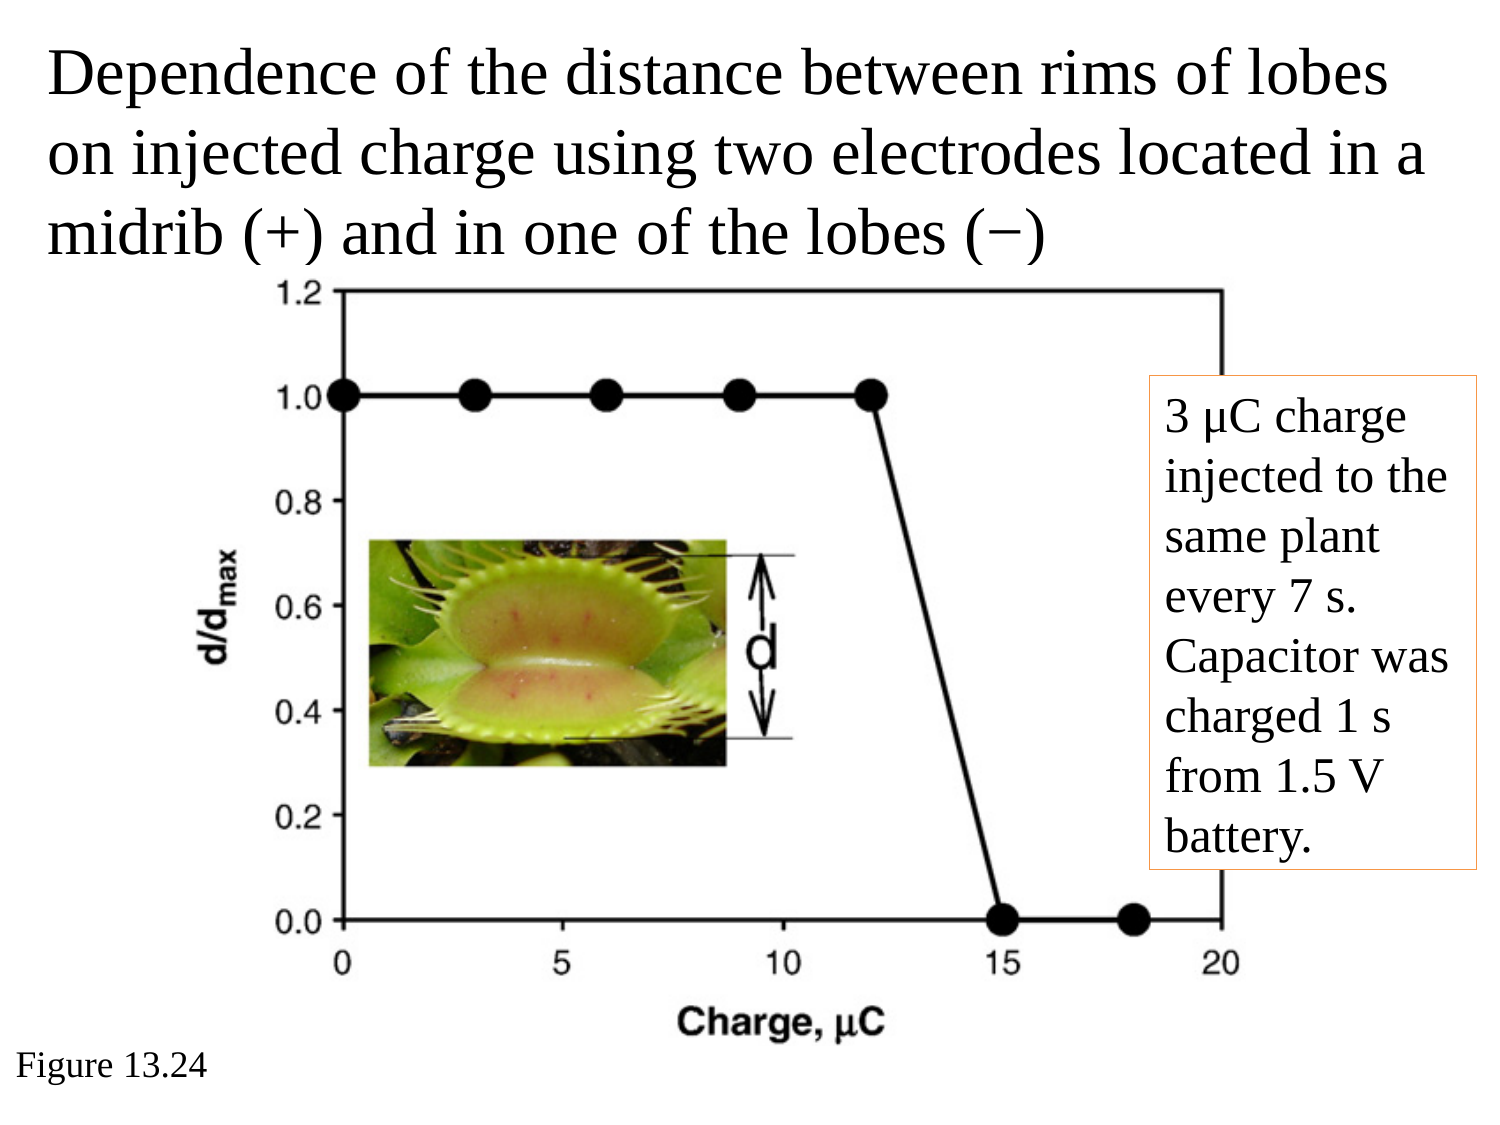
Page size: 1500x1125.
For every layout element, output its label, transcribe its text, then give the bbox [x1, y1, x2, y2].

text_box Figure 13.24 [0, 1032, 233, 1092]
picture [193, 264, 1246, 1046]
text_box 3 μC charge injected to the same plant every 7 s. Capacitor was charged 1 s from 1.5 V battery. [1251, 375, 1477, 870]
text_box Dependence of the distance between rims of lobes on injected charge using two electrodes located in a midrib (+) and in one of the lobes (−) [33, 20, 1457, 275]
